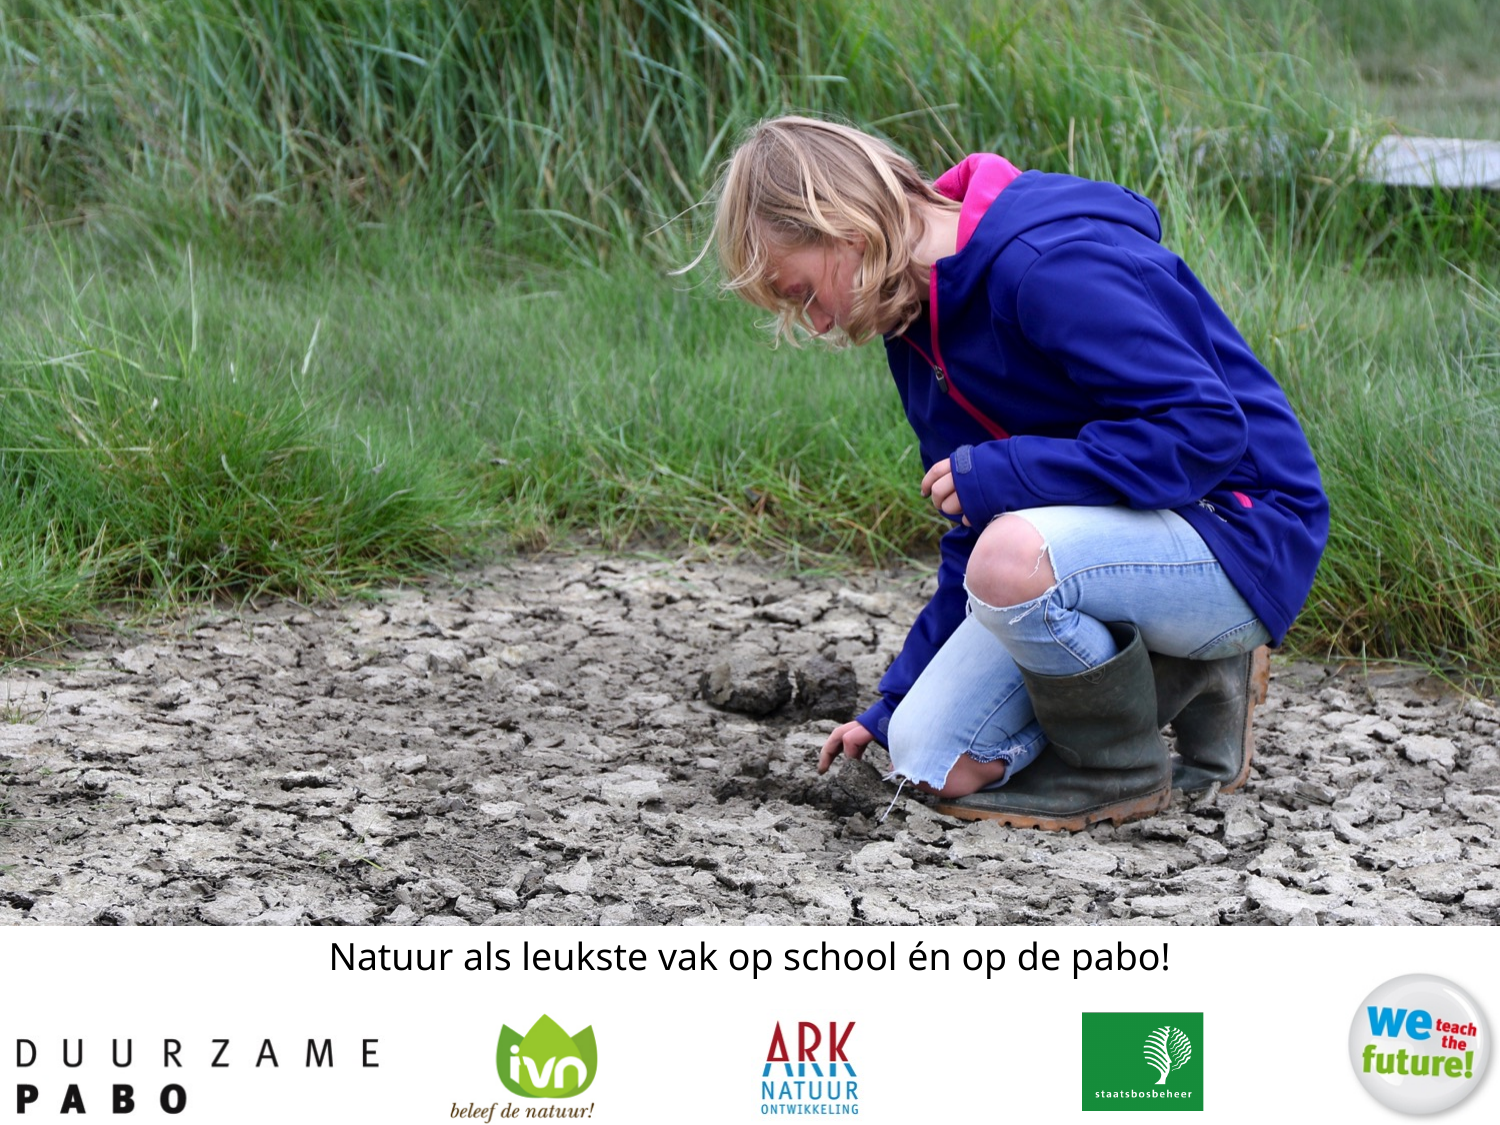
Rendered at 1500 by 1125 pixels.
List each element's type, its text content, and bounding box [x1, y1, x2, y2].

picture [449, 1012, 600, 1125]
picture [1345, 968, 1500, 1125]
picture [751, 1008, 868, 1125]
picture [1081, 1012, 1204, 1111]
text_box Natuur als leukste vak op school én op de pabo! [0, 933, 1500, 986]
picture [0, 1027, 398, 1125]
picture [0, 0, 1500, 926]
